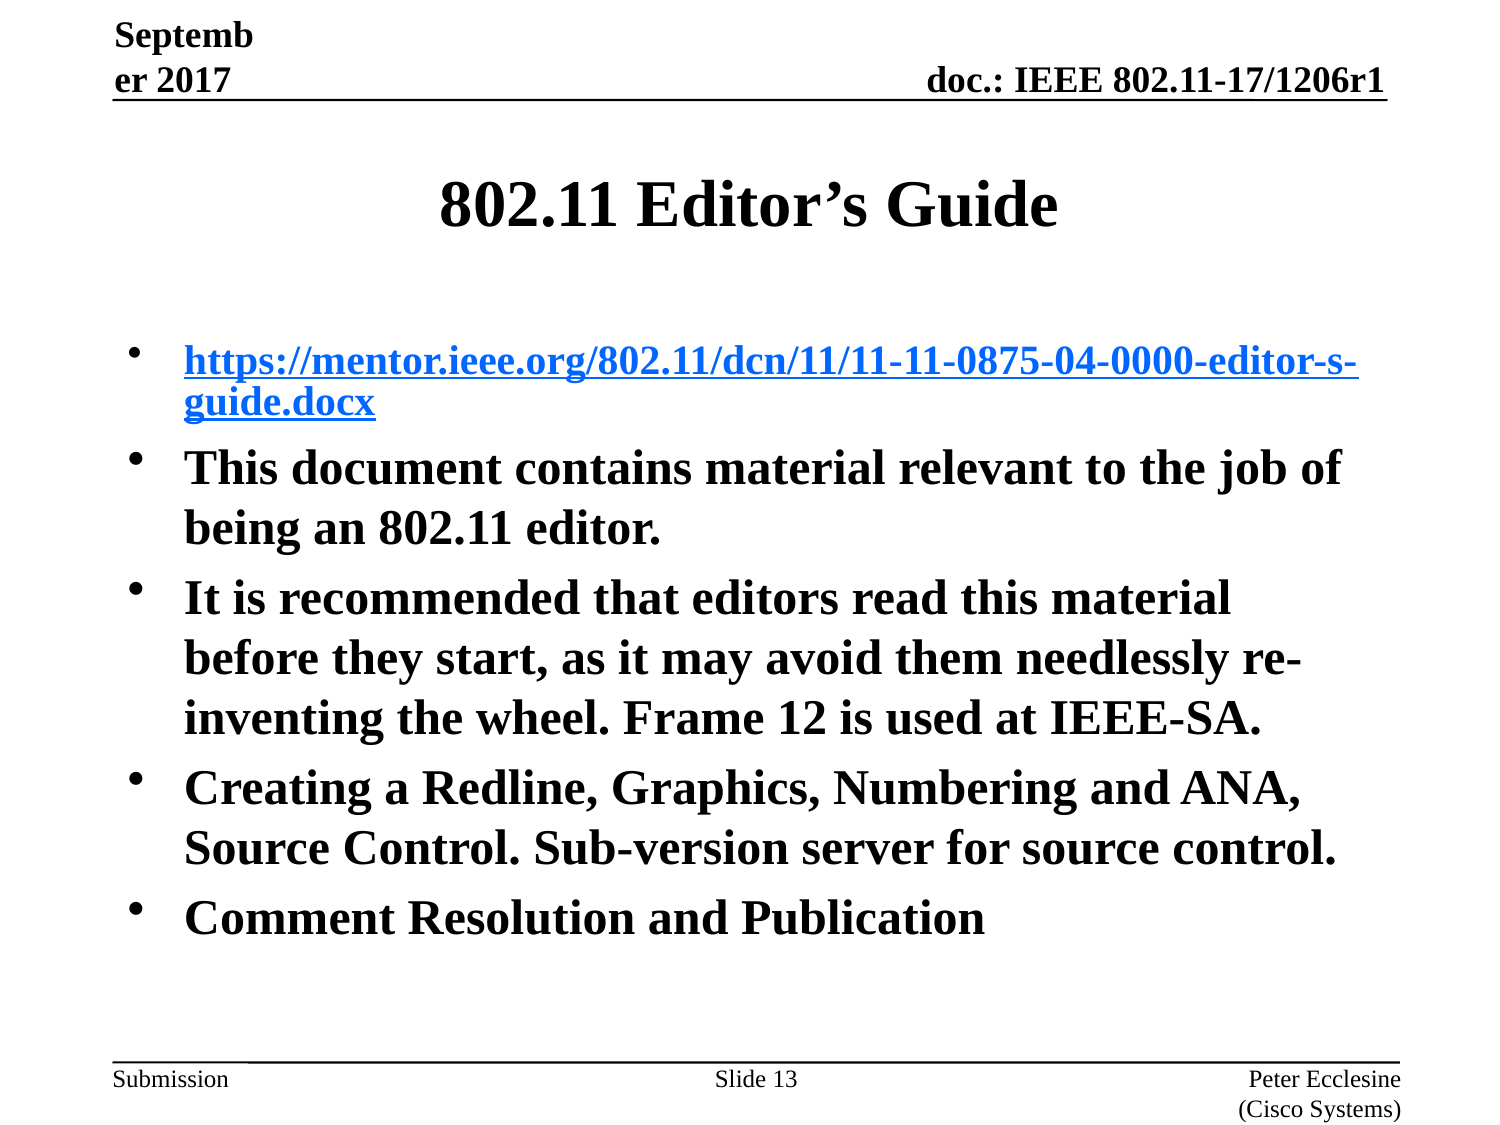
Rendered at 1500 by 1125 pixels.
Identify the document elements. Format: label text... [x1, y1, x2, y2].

slide_number Slide 13 [712, 1061, 800, 1093]
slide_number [114, 54, 265, 101]
footer Peter Ecclesine (Cisco Systems) [1181, 1061, 1402, 1093]
title 802.11 Editor’s Guide [112, 112, 1388, 288]
list https://mentor.ieee.org/802.11/dcn/11/11-11-0875-04-0000-editor-s-guide.docx This document contains material relevant to the job of being an 802.11 editor. It is recommended that editors read this material before they start, as it may avoid them needlessly re-inventing the wheel. Frame 12 is used at IEEE-SA. Creating a Redline, Graphics, Numbering and ANA, Source Control. Sub-version server for source control. Comment Resolution and Publication [112, 324, 1388, 1001]
